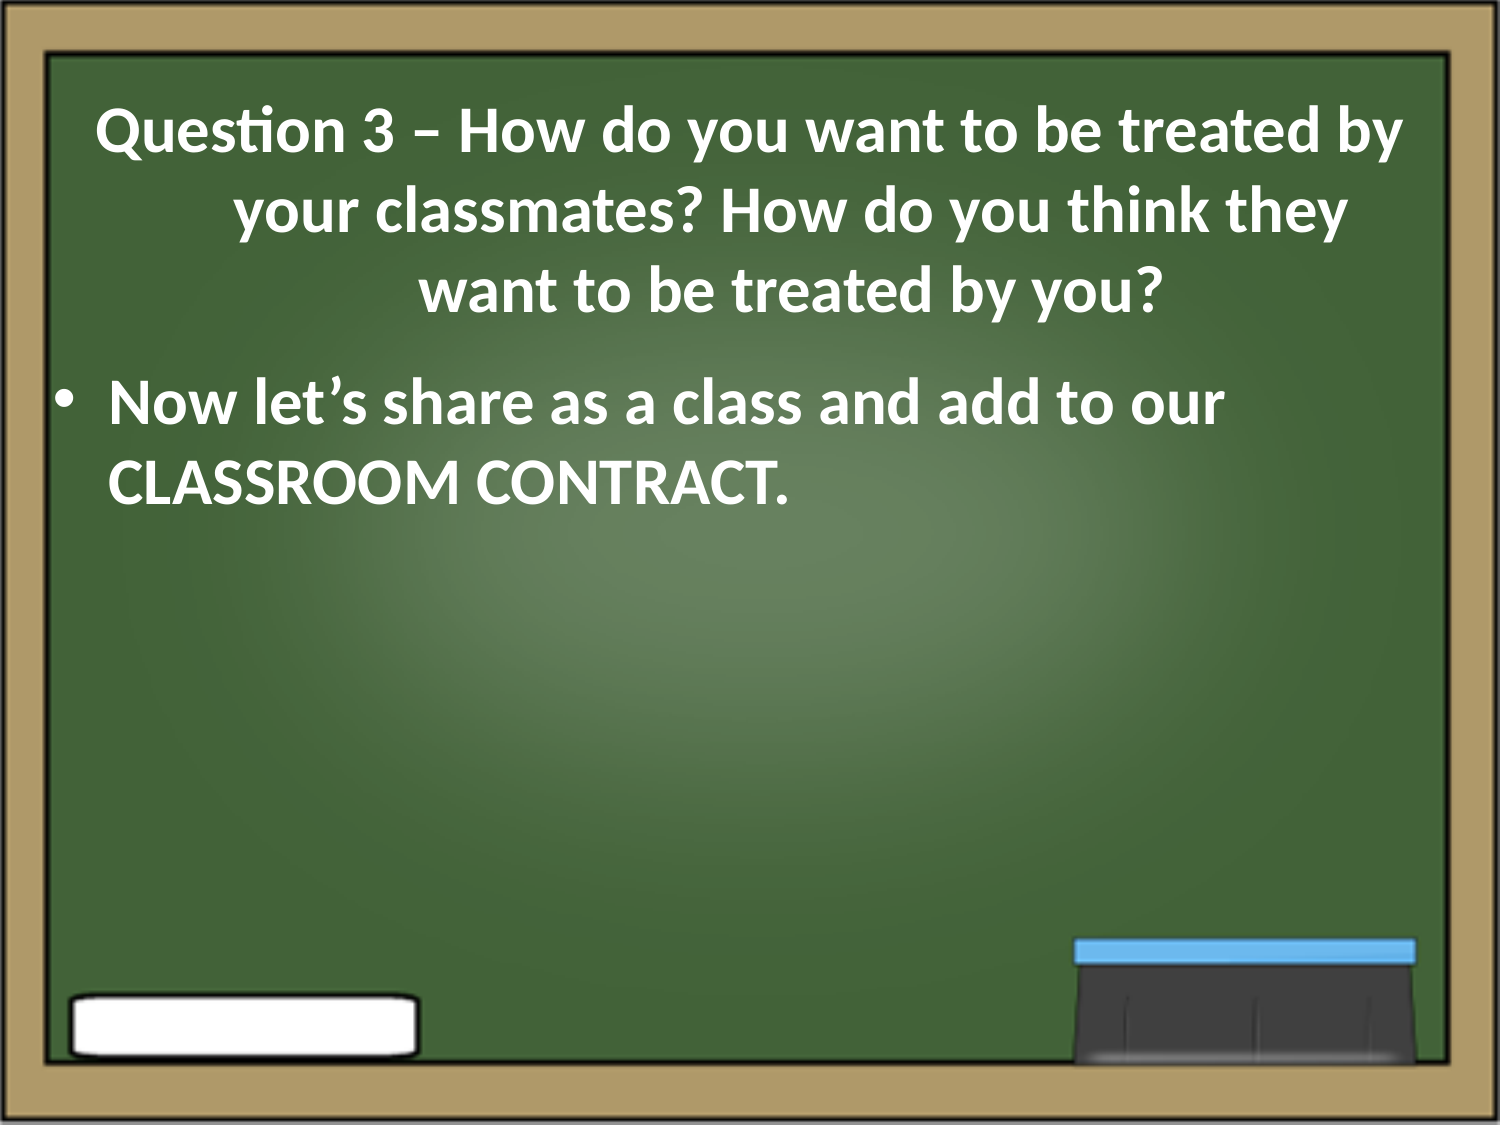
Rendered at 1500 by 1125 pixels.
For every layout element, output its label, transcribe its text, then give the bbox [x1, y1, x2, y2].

picture [0, 0, 1500, 1125]
list Now let’s share as a class and add to our CLASSROOM CONTRACT. [37, 350, 1425, 650]
title Question 3 – How do you want to be treated by your classmates? How do you think they want to be treated by you? [75, 87, 1425, 325]
